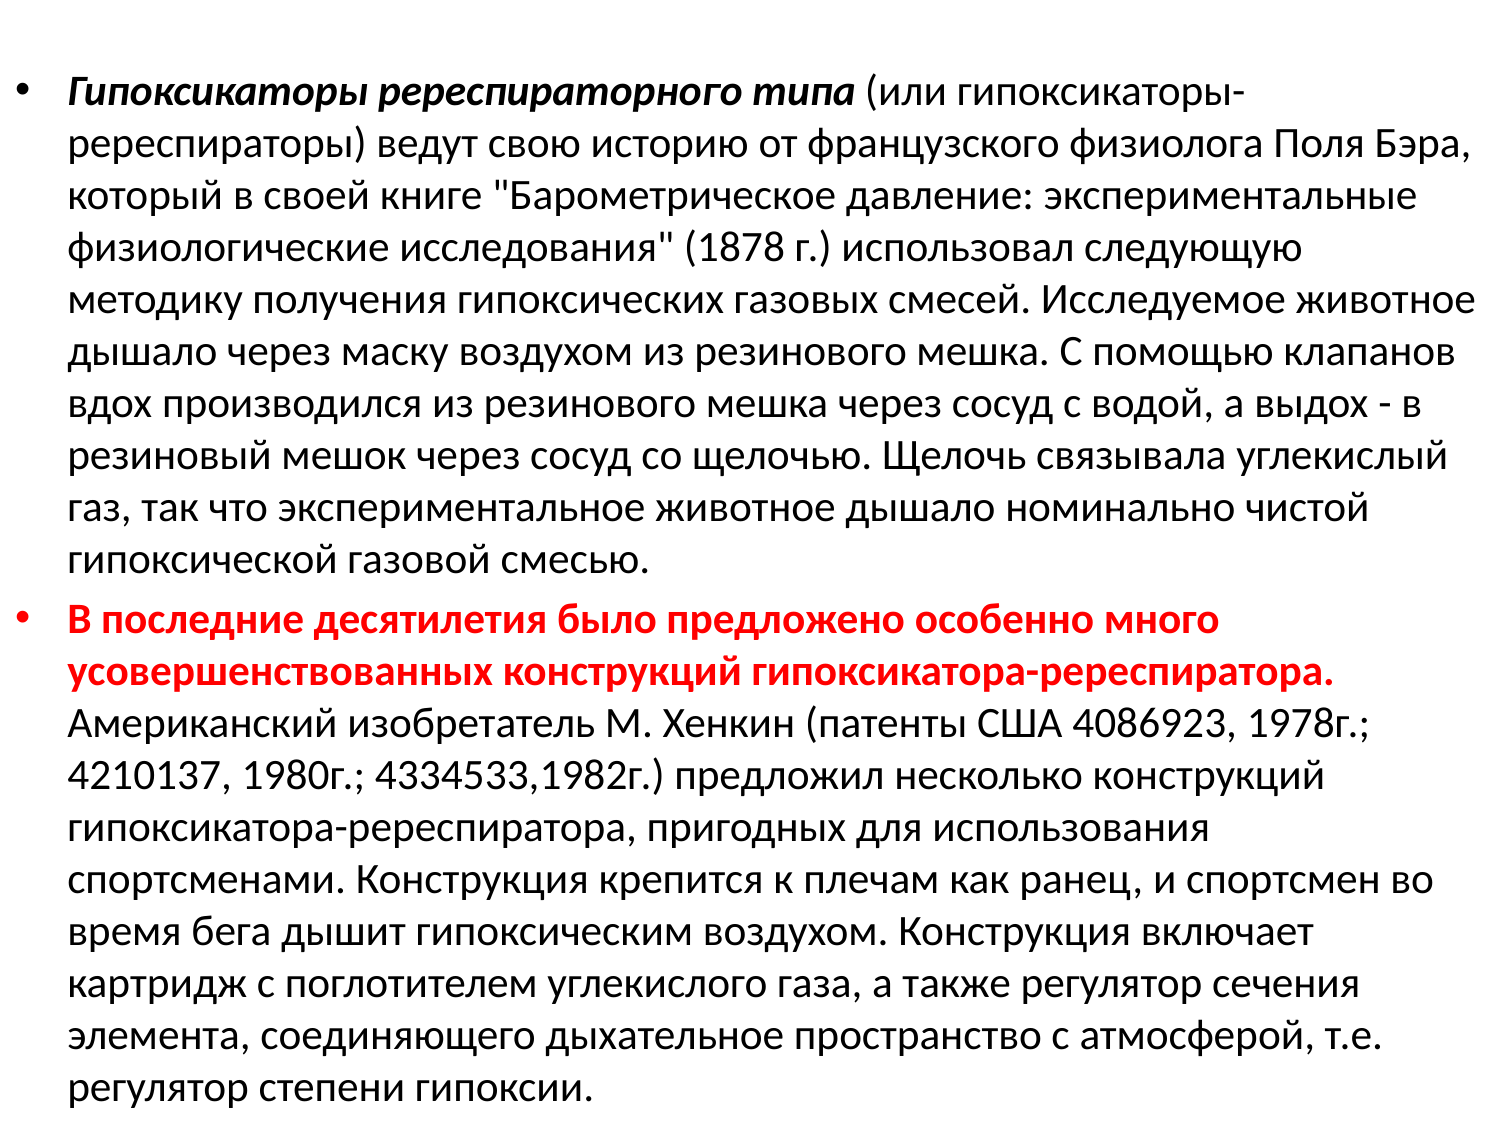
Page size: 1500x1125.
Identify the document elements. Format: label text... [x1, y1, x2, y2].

list Гипоксикаторы ререспираторного типа (или гипоксикаторы-ререспираторы) ведут свою историю от французского физиолога Поля Бэра, который в своей книге "Барометрическое давление: экспериментальные физиологические исследования" (1878 г.) использовал следующую методику получения гипоксических газовых смесей. Исследуемое животное дышало через маску воздухом из резинового мешка. С помощью клапанов вдох производился из резинового мешка через сосуд с водой, а выдох - в резиновый мешок через сосуд со щелочью. Щелочь связывала углекислый газ, так что экспериментальное животное дышало номинально чистой гипоксической газовой смесью. В последние десятилетия было предложено особенно много усовершенствованных конструкций гипоксикатора-ререспиратора. Американский изобретатель М. Хенкин (патенты США 4086923, 1978г.; 4210137, 1980г.; 4334533,1982г.) предложил несколько конструкций гипоксикатора-ререспиратора, пригодных для использования спортсменами. Конструкция крепится к плечам как ранец, и спортсмен во время бега дышит гипоксическим воздухом. Конструкция включает картридж с поглотителем углекислого газа, а также регулятор сечения элемента, соединяющего дыхательное пространство с атмосферой, т.е. регулятор степени гипоксии. [0, 54, 1500, 1125]
